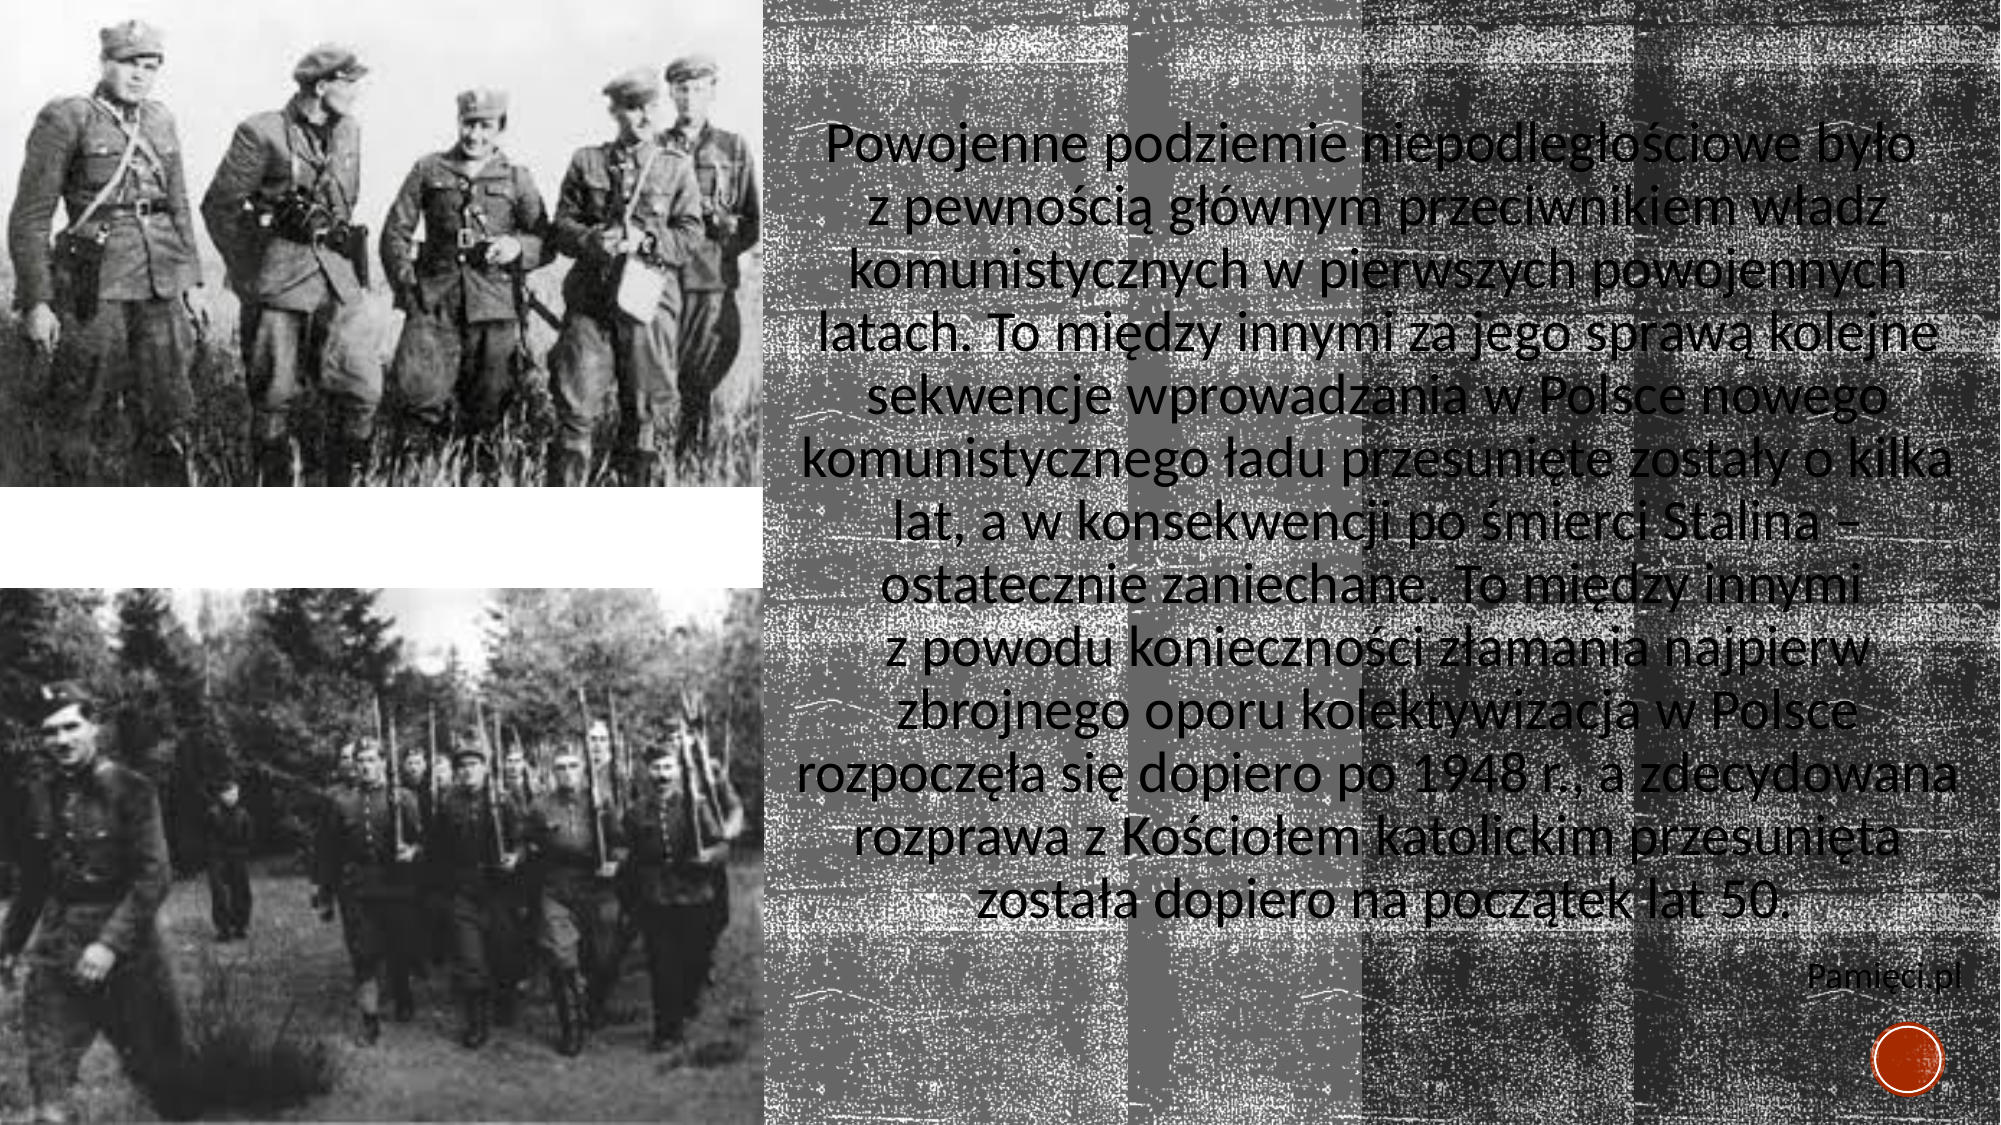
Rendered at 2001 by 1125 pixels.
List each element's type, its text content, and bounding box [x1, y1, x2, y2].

list Powojenne podziemie niepodległościowe było z pewnością głównym przeciwnikiem władz komunistycznych w pierwszych powojennych latach. To między innymi za jego sprawą kolejne sekwencje wprowadzania w Polsce nowego komunistycznego ładu przesunięte zostały o kilka lat, a w konsekwencji po śmierci Stalina – ostatecznie zaniechane. To między innymi z powodu konieczności złamania najpierw zbrojnego oporu kolektywizacja w Polsce rozpoczęła się dopiero po 1948 r., a zdecydowana rozprawa z Kościołem katolickim przesunięta została dopiero na początek lat 50. Pamięci.pl [779, 104, 1978, 1097]
text_box [762, 0, 2000, 1125]
picture [0, 0, 763, 487]
picture [0, 588, 764, 1125]
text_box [1872, 1024, 1943, 1096]
